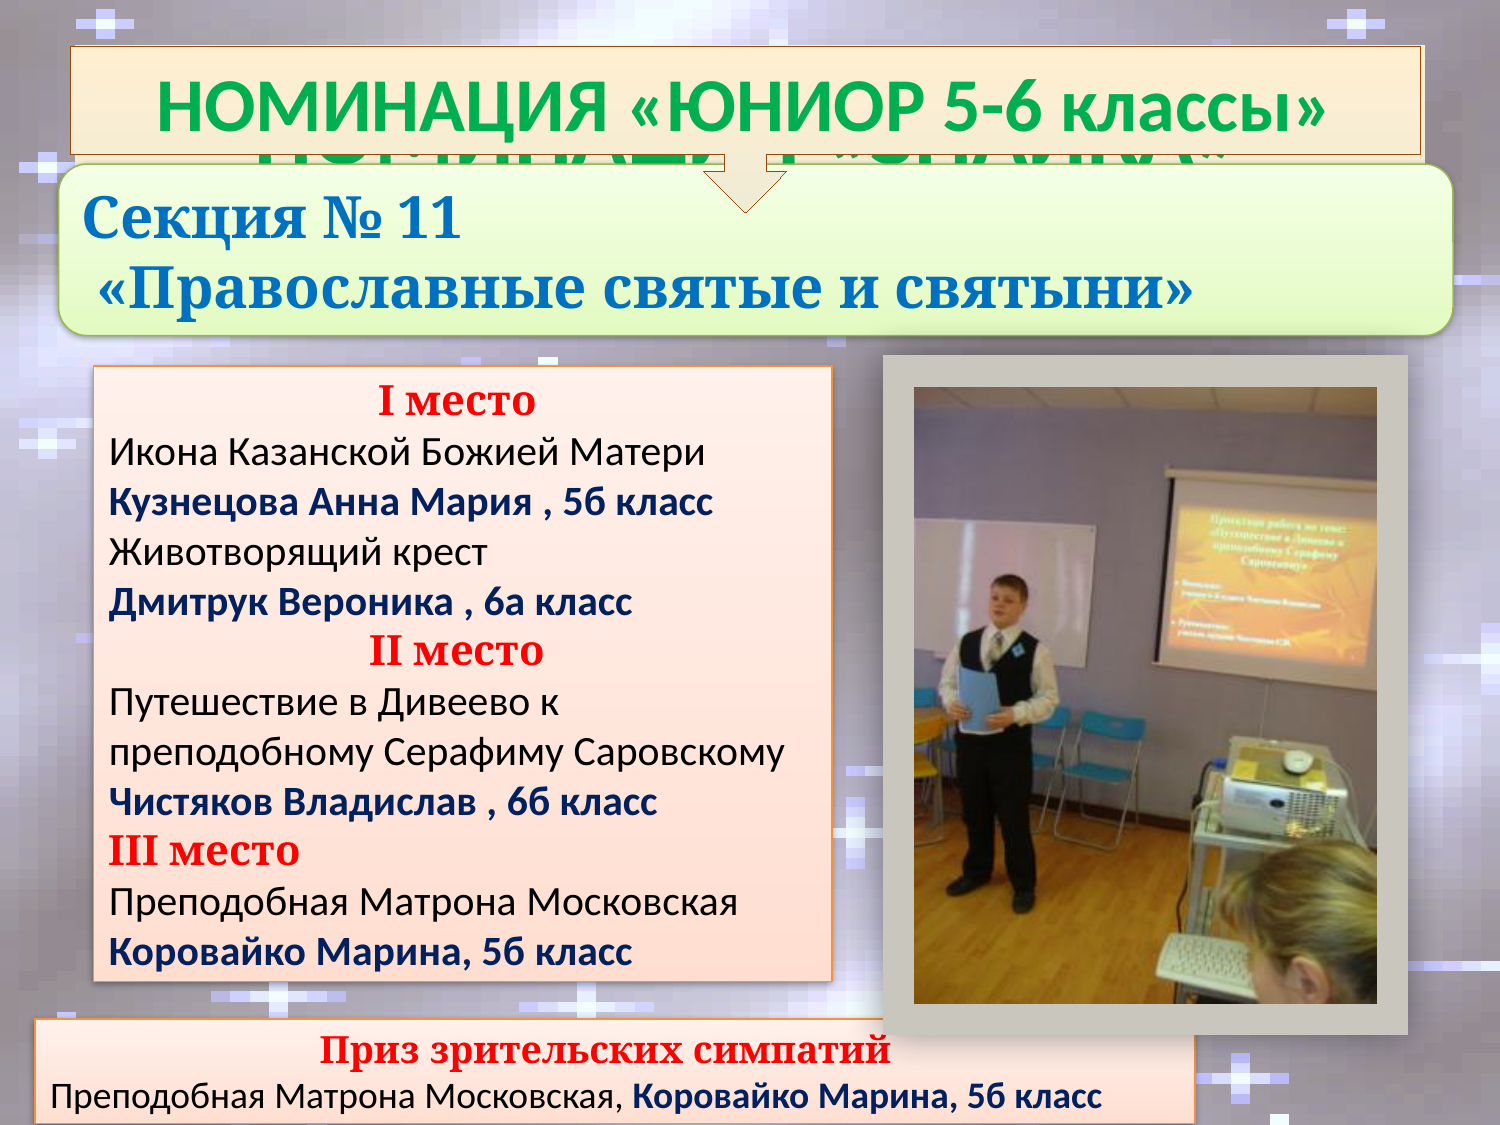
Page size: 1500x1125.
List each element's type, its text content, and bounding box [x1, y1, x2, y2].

picture [0, 0, 1500, 1125]
text_box I место Икона Казанской Божией Матери Кузнецова Анна Мария , 5б класс Животворящий крест Дмитрук Вероника , 6а класс II место Путешествие в Дивеево к преподобному Серафиму Саровскому Чистяков Владислав , 6б класс III место Преподобная Матрона Московская Коровайко Марина, 5б класс [93, 365, 833, 982]
text_box Секция № 11 «Православные святые и святыни» [57, 163, 1454, 337]
text_box НОМИНАЦИЯ «ЮНИОР 5-6 классы» [70, 46, 1421, 213]
title НОМИНАЦИЯ «ЗНАЙКА» [75, 45, 1425, 161]
title НОМИНАЦИЯ «ЗНАЙКА» [75, 155, 724, 163]
text_box Приз зрительских симпатий Преподобная Матрона Московская, Коровайко Марина, 5б класс [34, 1018, 1196, 1124]
